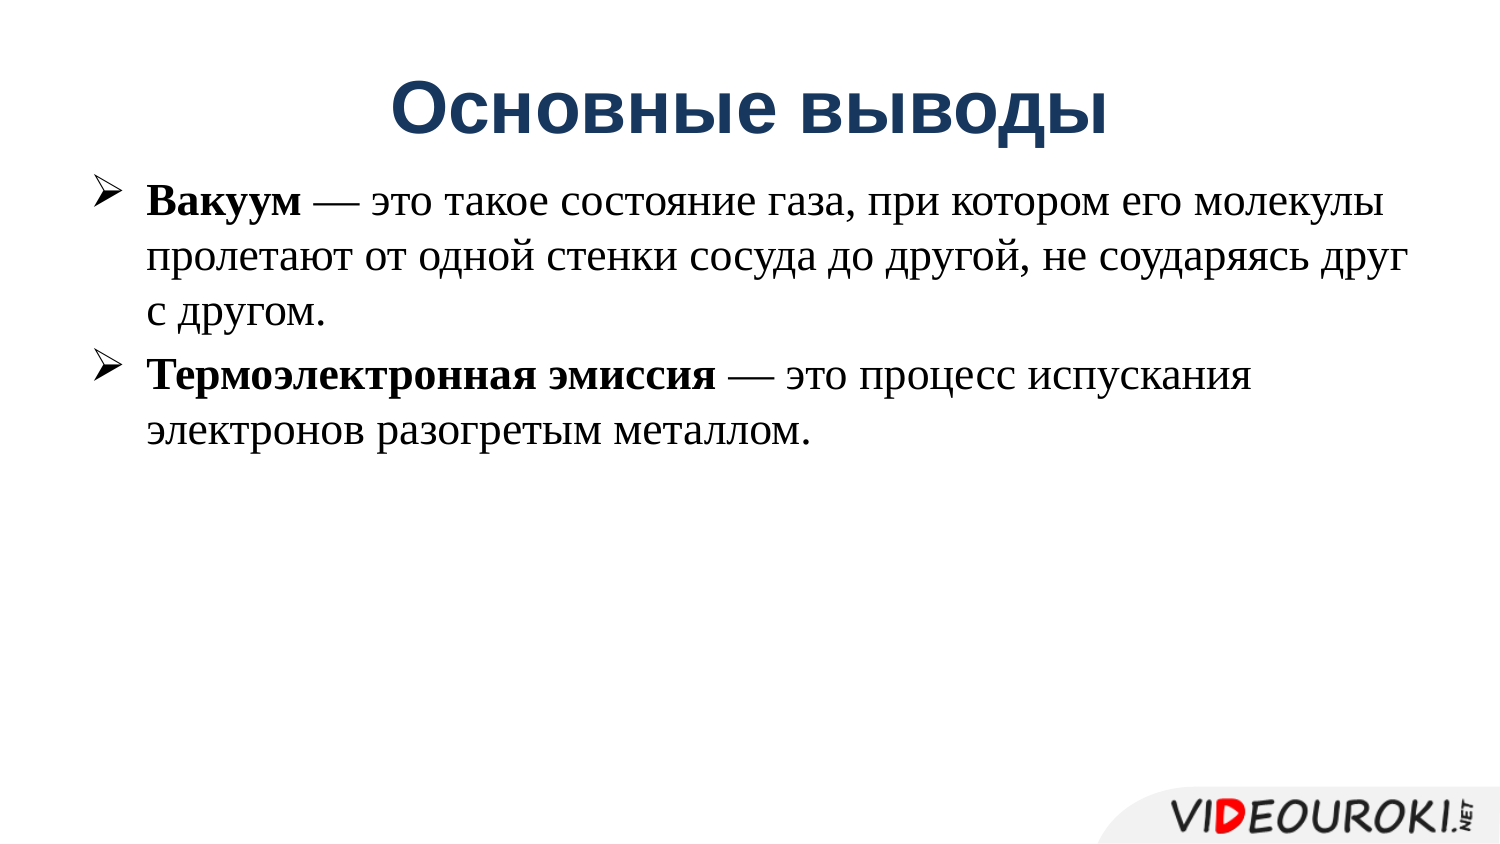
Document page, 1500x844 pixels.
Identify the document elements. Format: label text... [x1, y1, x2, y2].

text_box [1097, 786, 1500, 844]
list Вакуум — это такое состояние газа, при котором его молекулы пролетают от одной стенки сосуда до другой, не соударяясь друг с другом. Термоэлектронная эмиссия — это процесс испускания электронов разогретым металлом. [75, 161, 1425, 458]
title Основные выводы [75, 33, 1425, 161]
